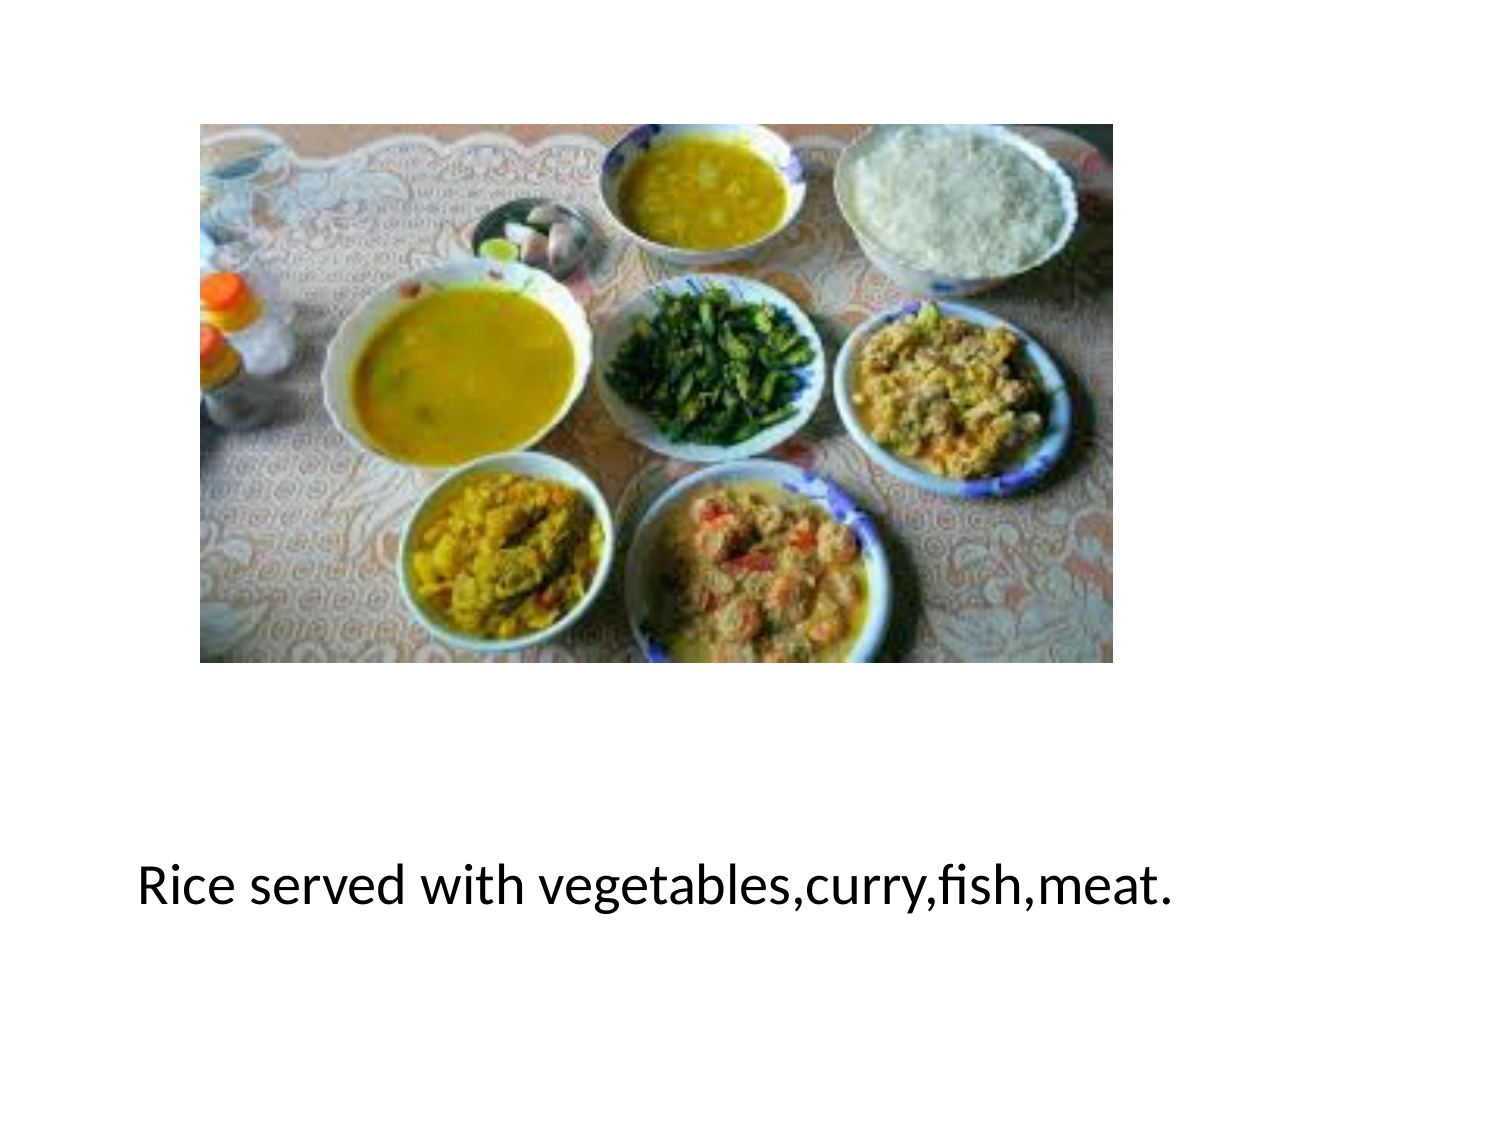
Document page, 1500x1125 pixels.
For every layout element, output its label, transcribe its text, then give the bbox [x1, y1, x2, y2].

picture [199, 124, 1113, 663]
text_box Rice served with vegetables,curry,fish,meat. [35, 760, 1277, 1002]
